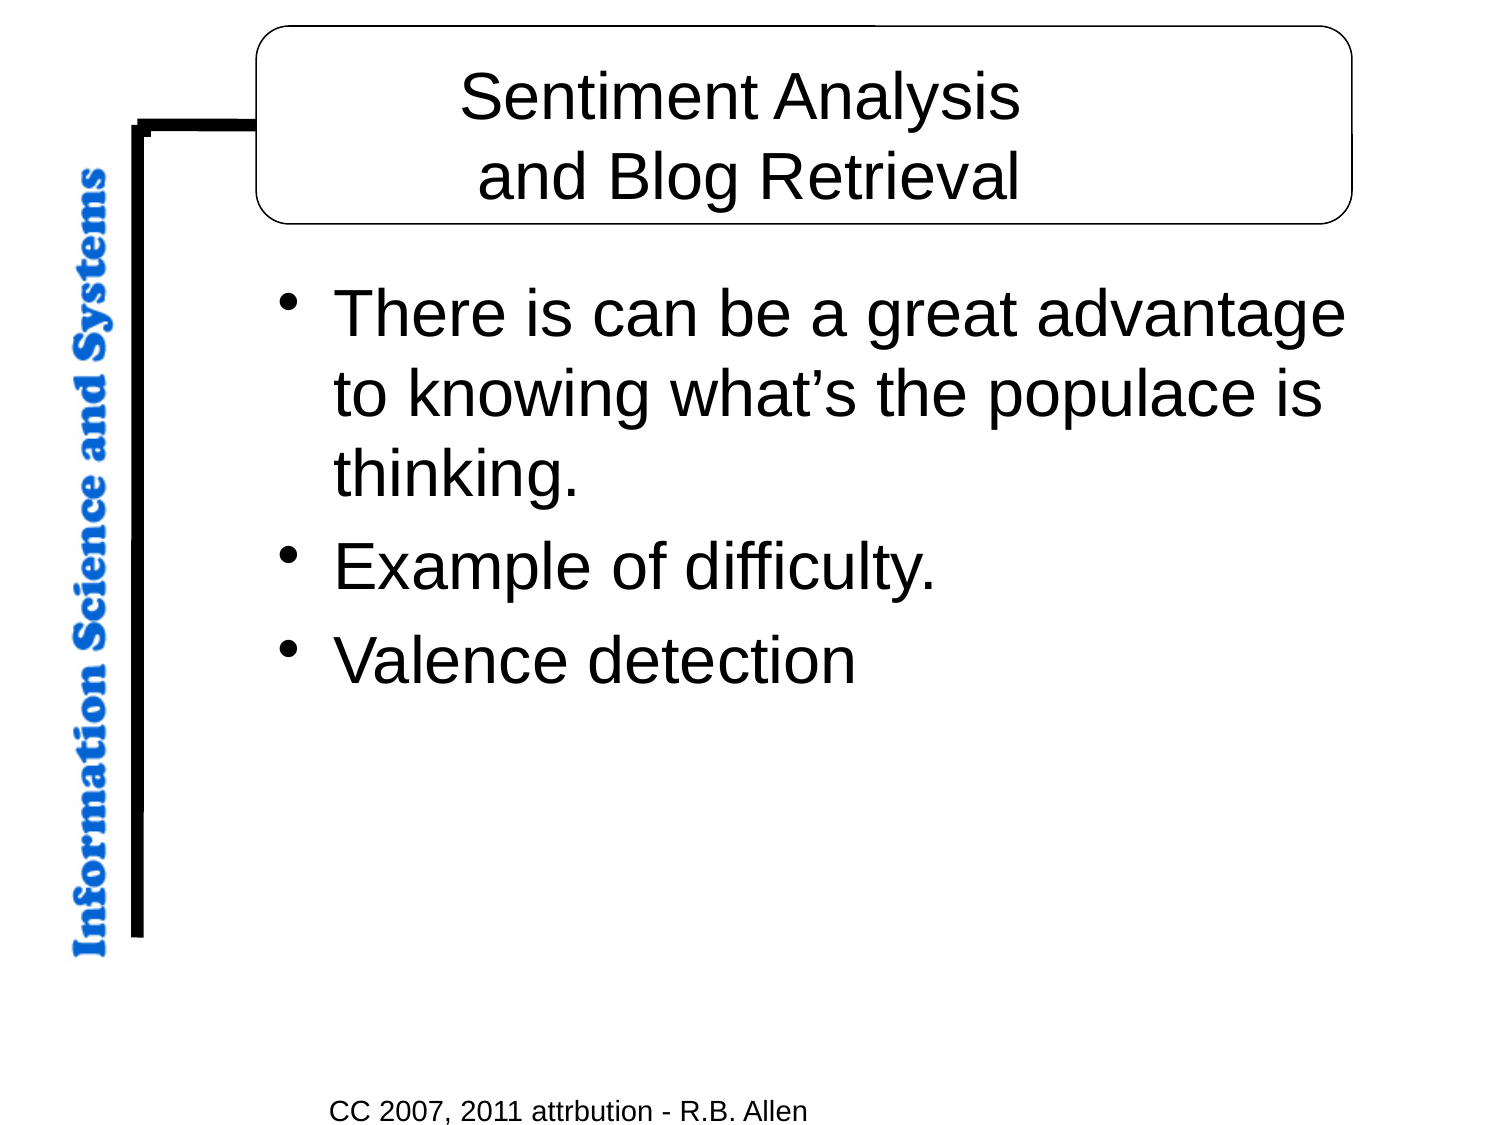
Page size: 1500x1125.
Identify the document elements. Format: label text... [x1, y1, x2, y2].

title Sentiment Analysis and Blog Retrieval [75, 45, 1425, 233]
list There is can be a great advantage to knowing what’s the populace is thinking. Example of difficulty. Valence detection [262, 262, 1425, 1005]
footer CC 2007, 2011 attrbution - R.B. Allen [149, 1084, 988, 1125]
picture [50, 137, 157, 996]
